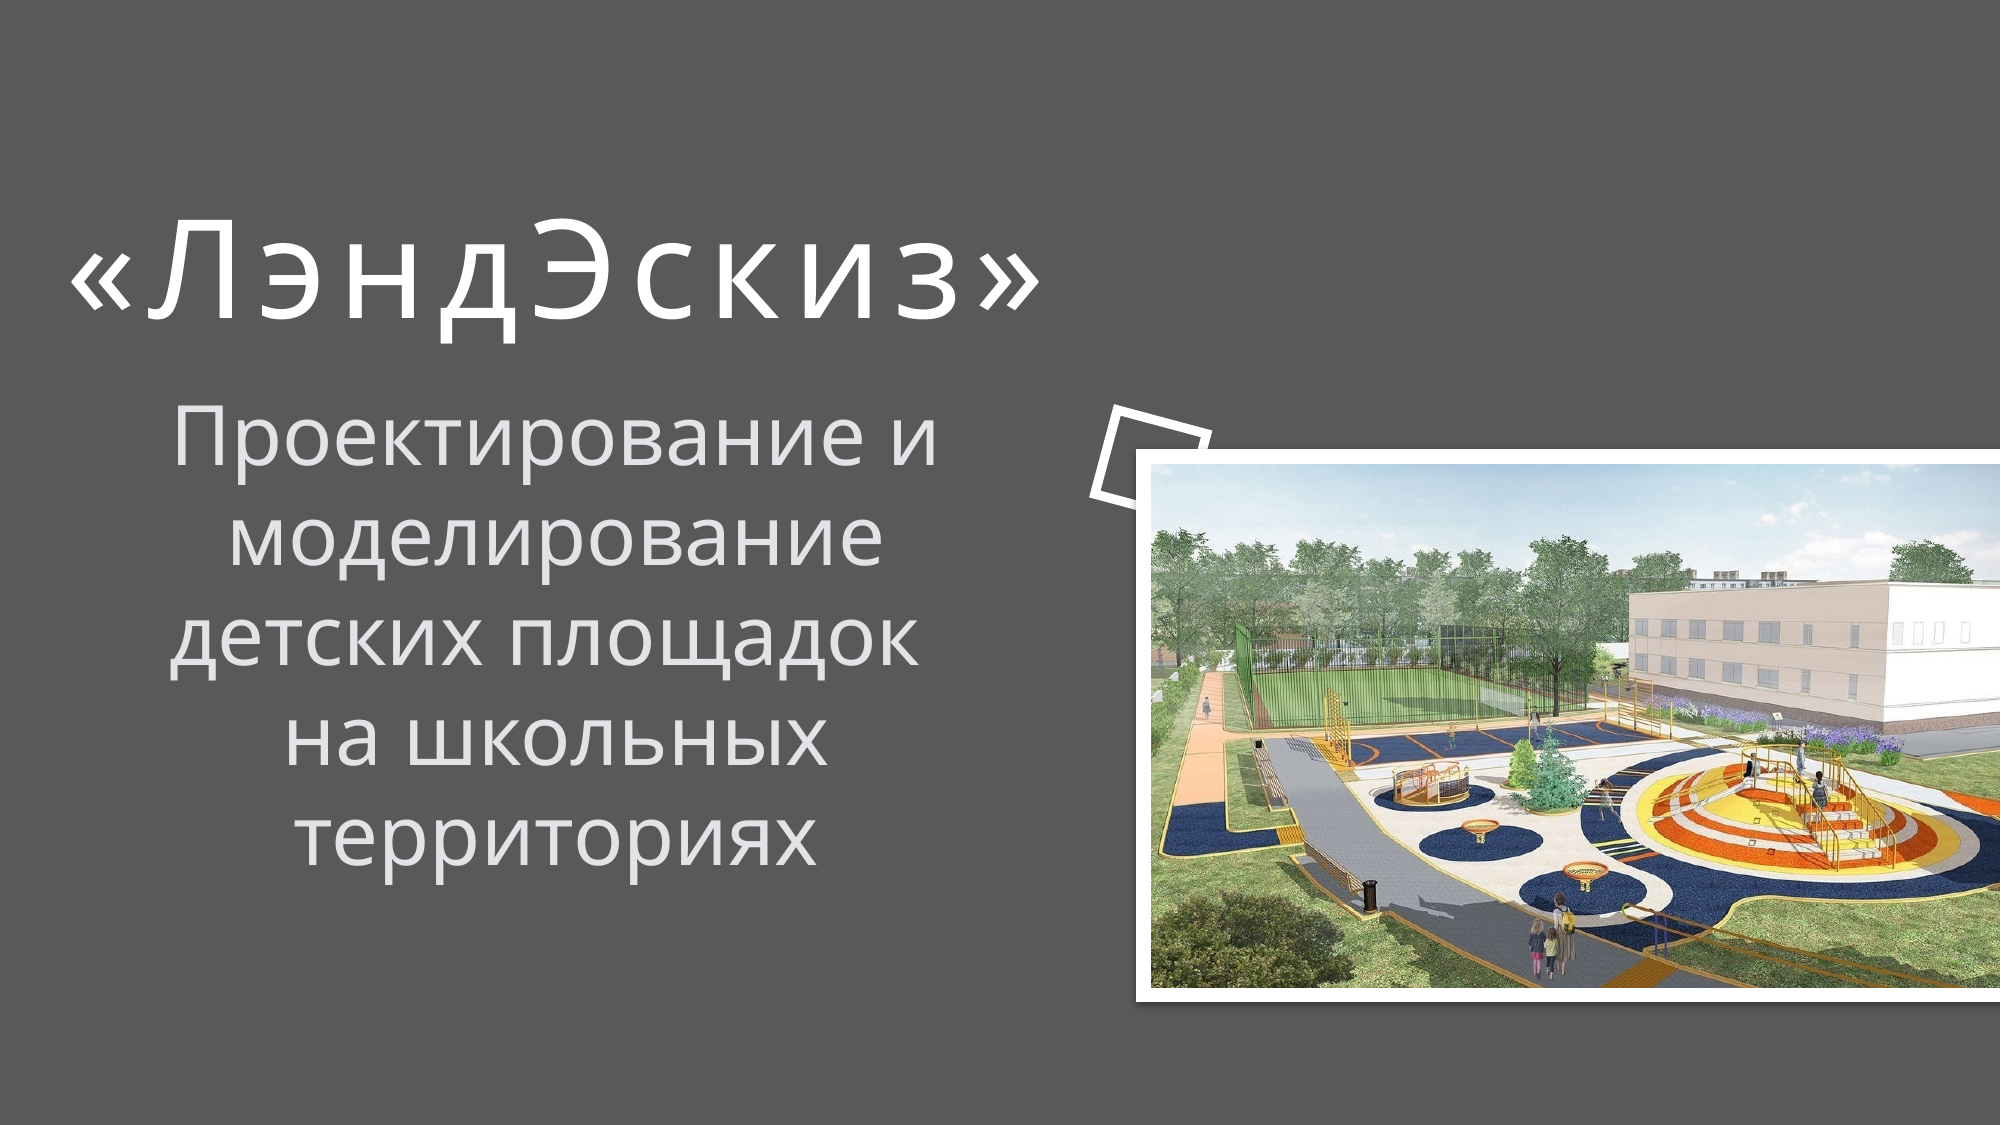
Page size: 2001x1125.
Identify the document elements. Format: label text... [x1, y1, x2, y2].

text_box Проектирование и моделирование детских площадок на школьных территориях [69, 375, 1043, 890]
text_box «ЛэндЭскиз» [51, 173, 1061, 353]
text_box [1093, 408, 1208, 505]
picture [1150, 463, 2000, 988]
